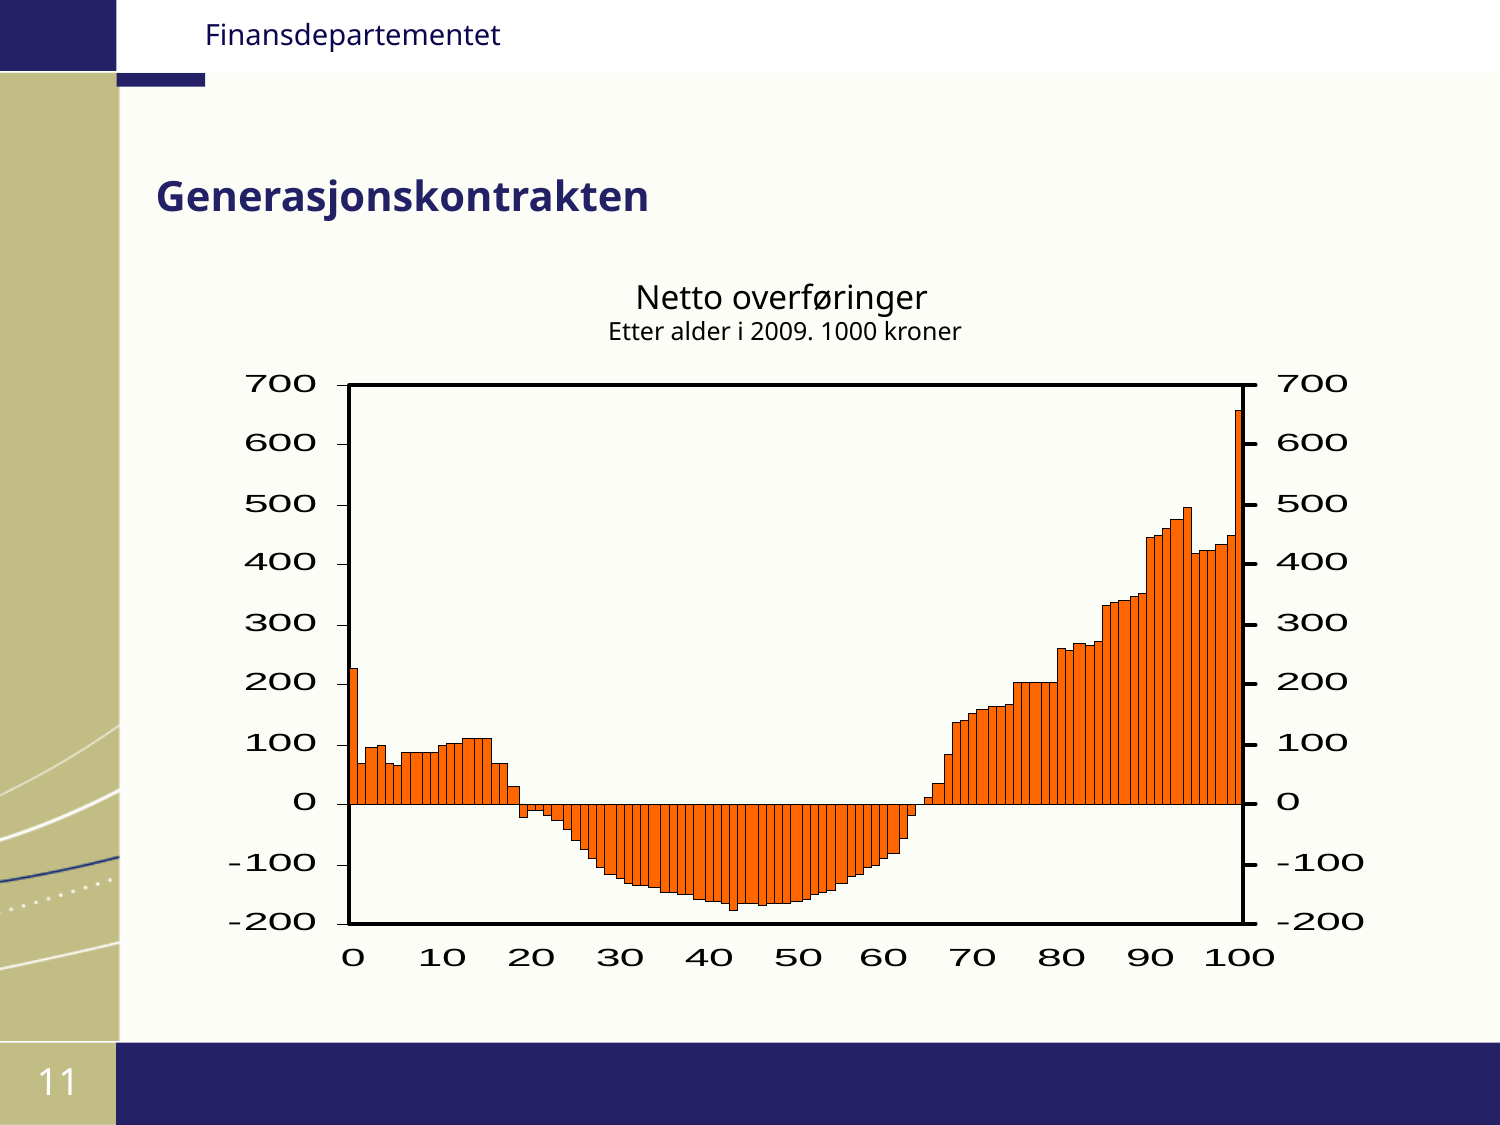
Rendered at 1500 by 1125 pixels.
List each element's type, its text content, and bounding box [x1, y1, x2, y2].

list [198, 351, 1394, 997]
slide_number 11 [0, 1049, 118, 1125]
picture [0, 1043, 116, 1049]
title Generasjonskontrakten [140, 132, 1436, 256]
picture [0, 73, 122, 1041]
text_box Netto overføringer Etter alder i 2009. 1000 kroner [375, 281, 1196, 341]
